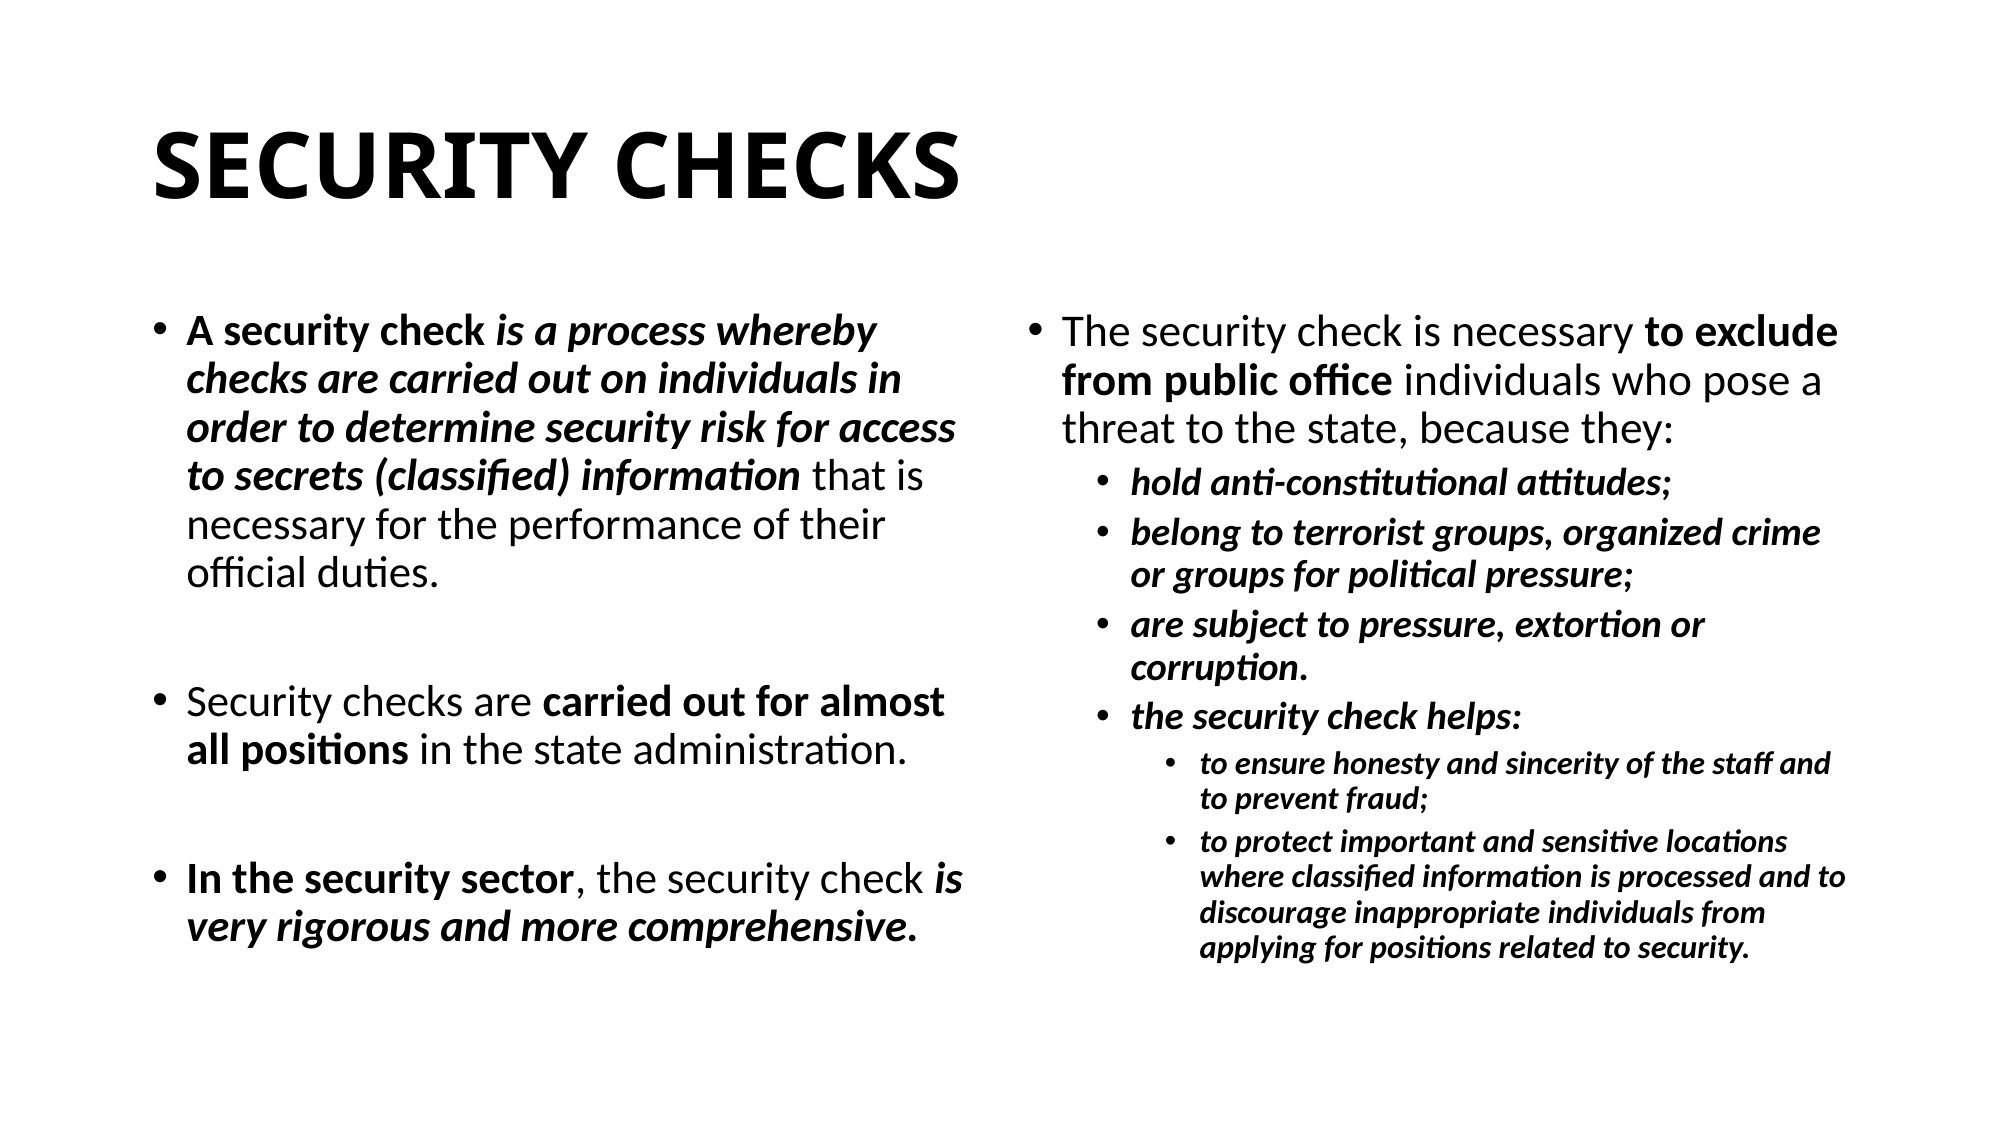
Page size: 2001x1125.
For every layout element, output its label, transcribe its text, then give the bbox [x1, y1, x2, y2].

title SECURITY CHECKS [137, 59, 1863, 278]
list A security check is a process whereby checks are carried out on individuals in order to determine security risk for access to secrets (classified) information that is necessary for the performance of their official duties. Security checks are carried out for almost all positions in the state administration. In the security sector, the security check is very rigorous and more comprehensive. [137, 299, 988, 1014]
list The security check is necessary to exclude from public office individuals who pose a threat to the state, because they: hold anti-constitutional attitudes; belong to terrorist groups, organized crime or groups for political pressure; are subject to pressure, extortion or corruption. the security check helps: to ensure honesty and sincerity of the staff and to prevent fraud; to protect important and sensitive locations where classified information is processed and to discourage inappropriate individuals from applying for positions related to security. [1012, 299, 1863, 1014]
